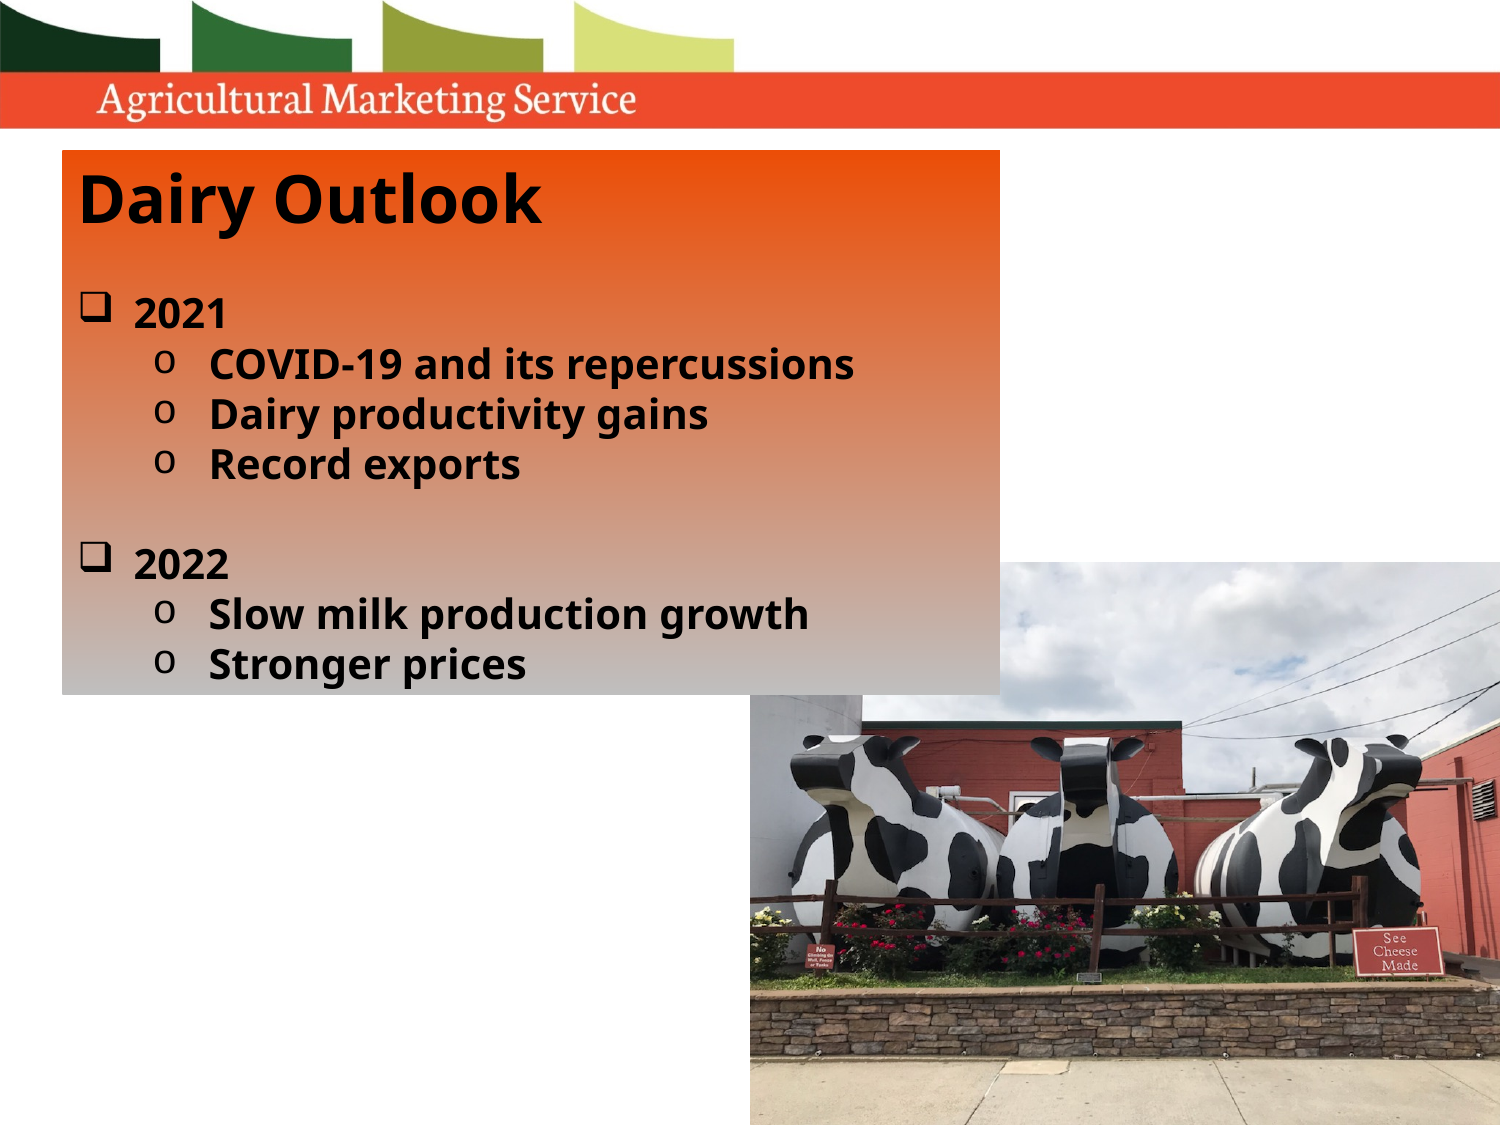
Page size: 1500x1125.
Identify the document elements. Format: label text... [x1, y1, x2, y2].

picture [749, 562, 1500, 1125]
text_box Dairy Outlook 2021 COVID-19 and its repercussions Dairy productivity gains Record exports 2022 Slow milk production growth Stronger prices [62, 149, 1000, 695]
picture [0, 0, 1500, 129]
